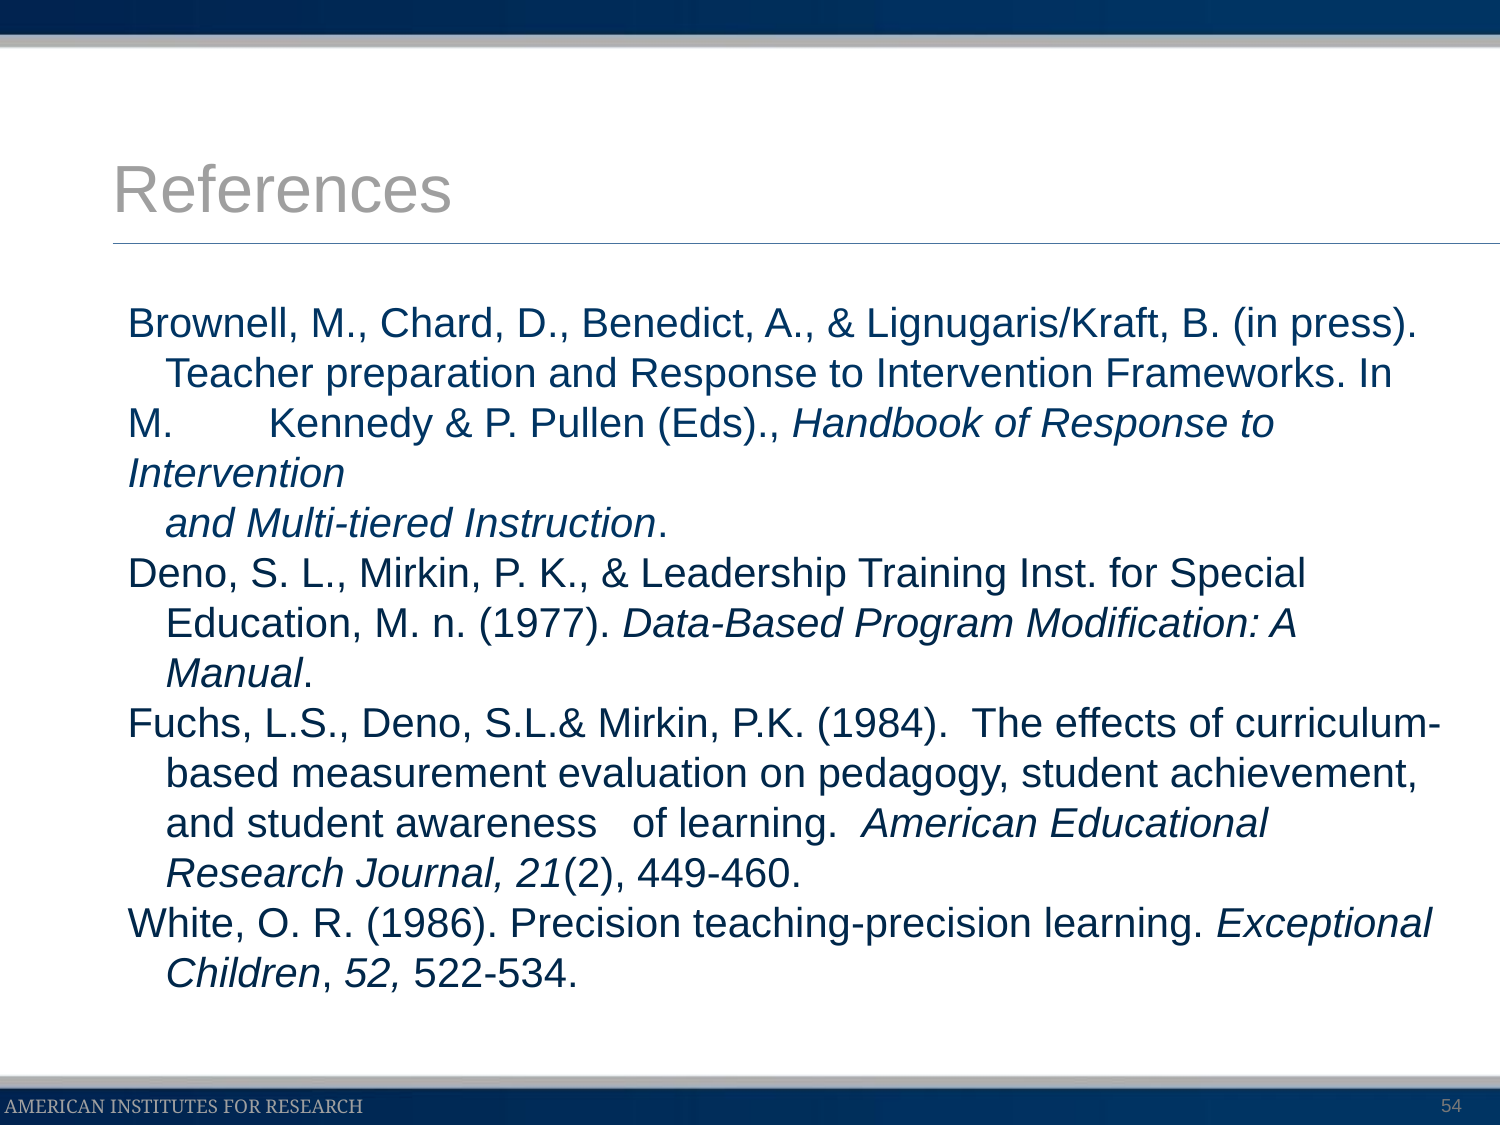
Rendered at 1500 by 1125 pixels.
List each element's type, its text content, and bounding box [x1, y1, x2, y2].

slide_number 54 [1438, 1093, 1462, 1117]
list [112, 264, 1463, 1038]
title References [112, 144, 1463, 226]
picture [0, 0, 1500, 1125]
text_box Brownell, M., Chard, D., Benedict, A., & Lignugaris/Kraft, B. (in press). Teacher preparation and Response to Intervention Frameworks. In M. Kennedy & P. Pullen (Eds)., Handbook of Response to Intervention and Multi-tiered Instruction. Deno, S. L., Mirkin, P. K., & Leadership Training Inst. for Special Education, M. n. (1977). Data-Based Program Modification: A Manual. Fuchs, L.S., Deno, S.L.& Mirkin, P.K. (1984). The effects of curriculum-based measurement evaluation on pedagogy, student achievement, and student awareness of learning. American Educational Research Journal, 21(2), 449-460. White, O. R. (1986). Precision teaching-precision learning. Exceptional Children, 52, 522-534. [112, 288, 1462, 1004]
